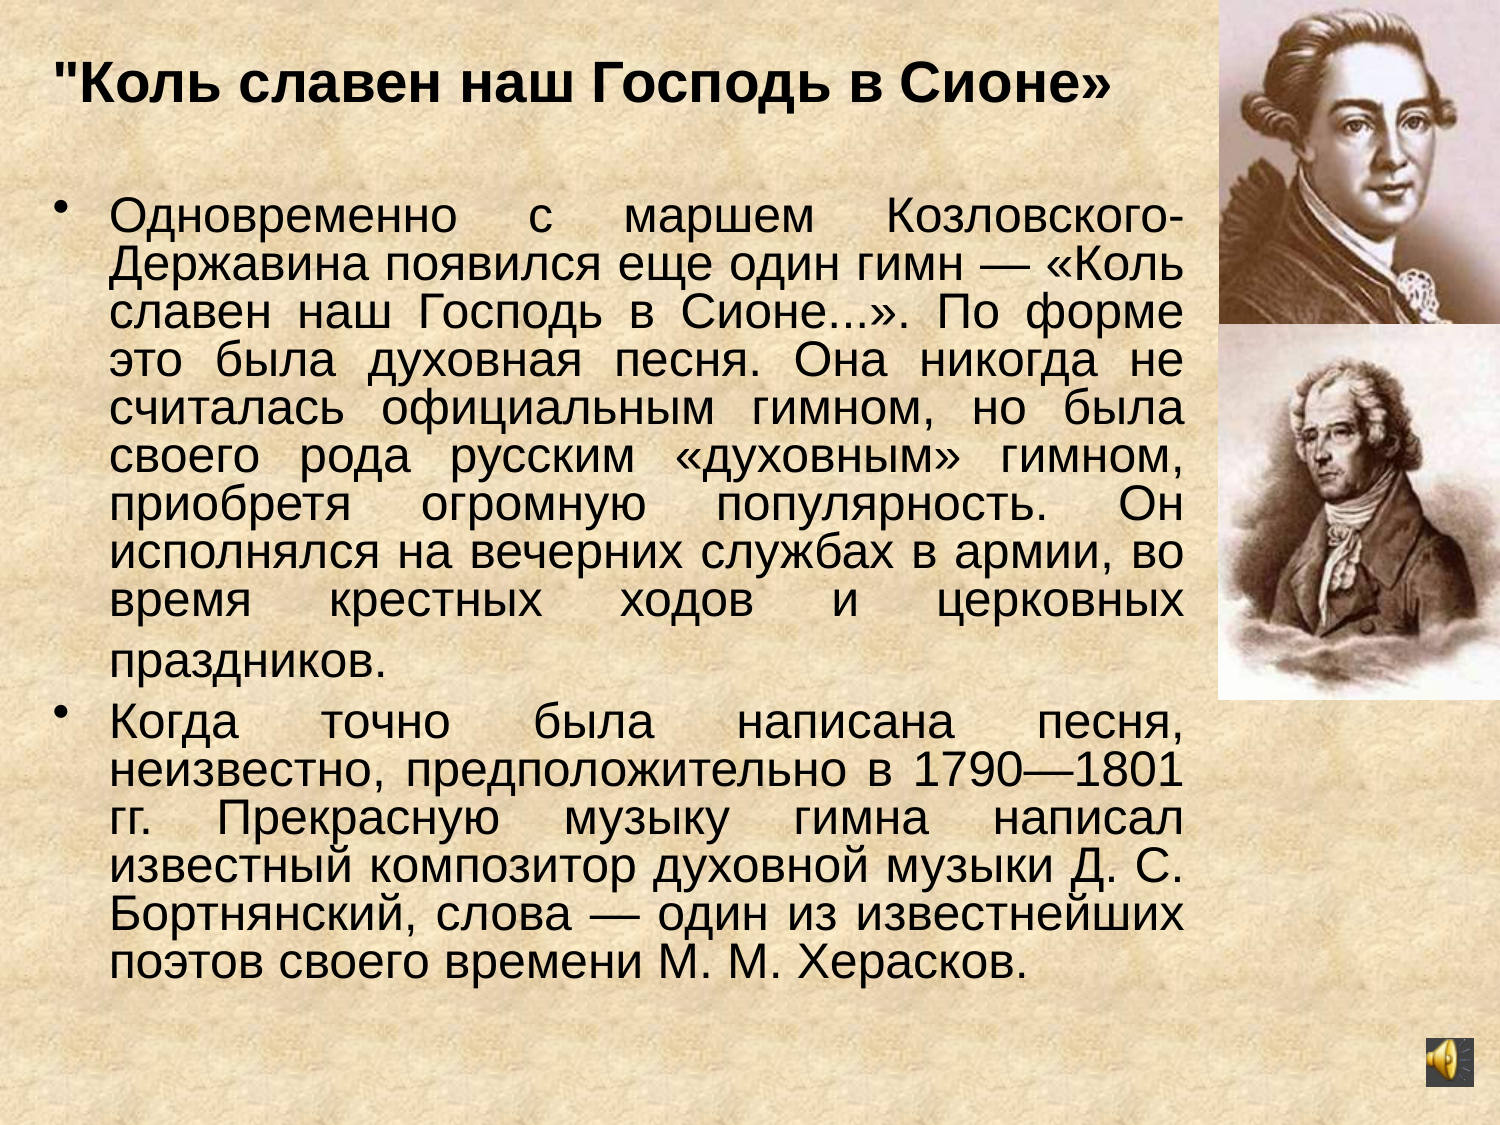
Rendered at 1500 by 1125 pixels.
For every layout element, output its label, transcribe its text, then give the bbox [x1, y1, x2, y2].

list "Коль славен наш Господь в Сионе» Одновременно с маршем Козловского-Державина появился еще один гимн — «Коль славен наш Господь в Сионе...». По форме это была духовная песня. Она никогда не считалась официальным гимном, но была своего рода русским «духовным» гимном, приобретя огромную популярность. Он исполнялся на вечерних службах в армии, во время крестных ходов и церковных праздников. Когда точно была написана песня, неизвестно, предположительно в 1790—1801 гг. Прекрасную музыку гимна написал известный композитор духовной музыки Д. С. Бортнянский, слова — один из известнейших поэтов своего времени М. М. Херасков. [37, 50, 1200, 1088]
picture [0, 0, 1500, 1125]
